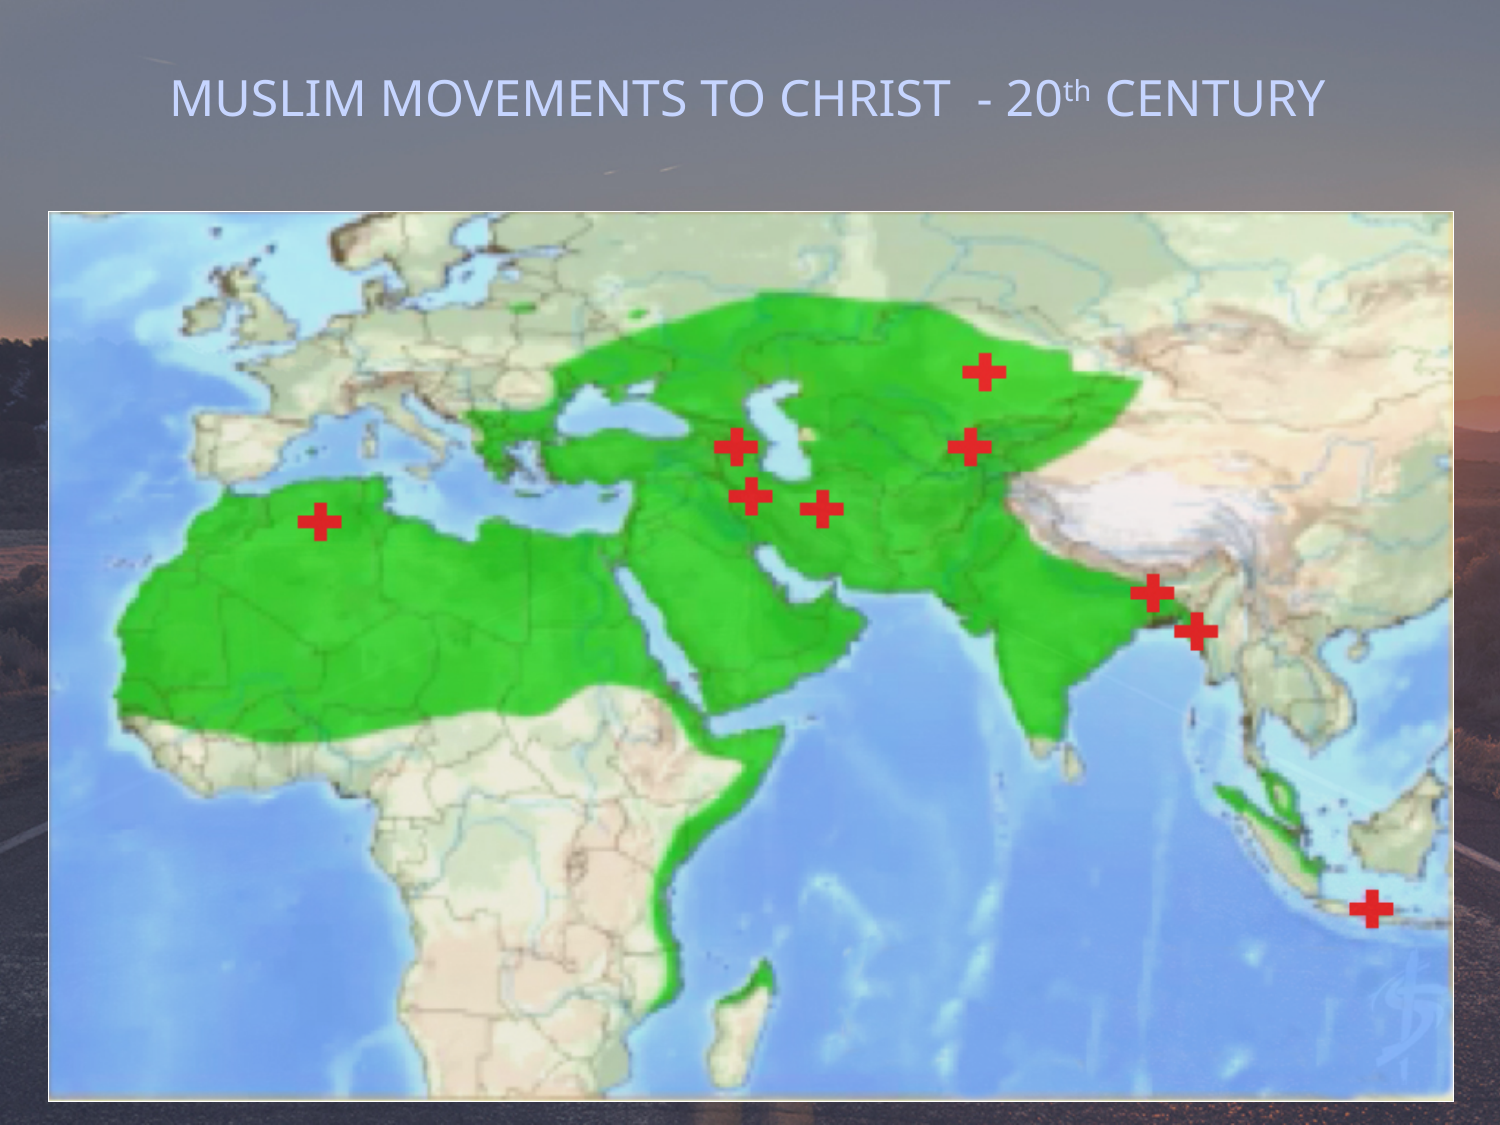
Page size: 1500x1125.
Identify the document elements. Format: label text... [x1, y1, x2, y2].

text_box MUSLIM MOVEMENTS TO CHRIST - 20th CENTURY [53, 58, 1454, 134]
picture [0, 0, 1500, 1125]
